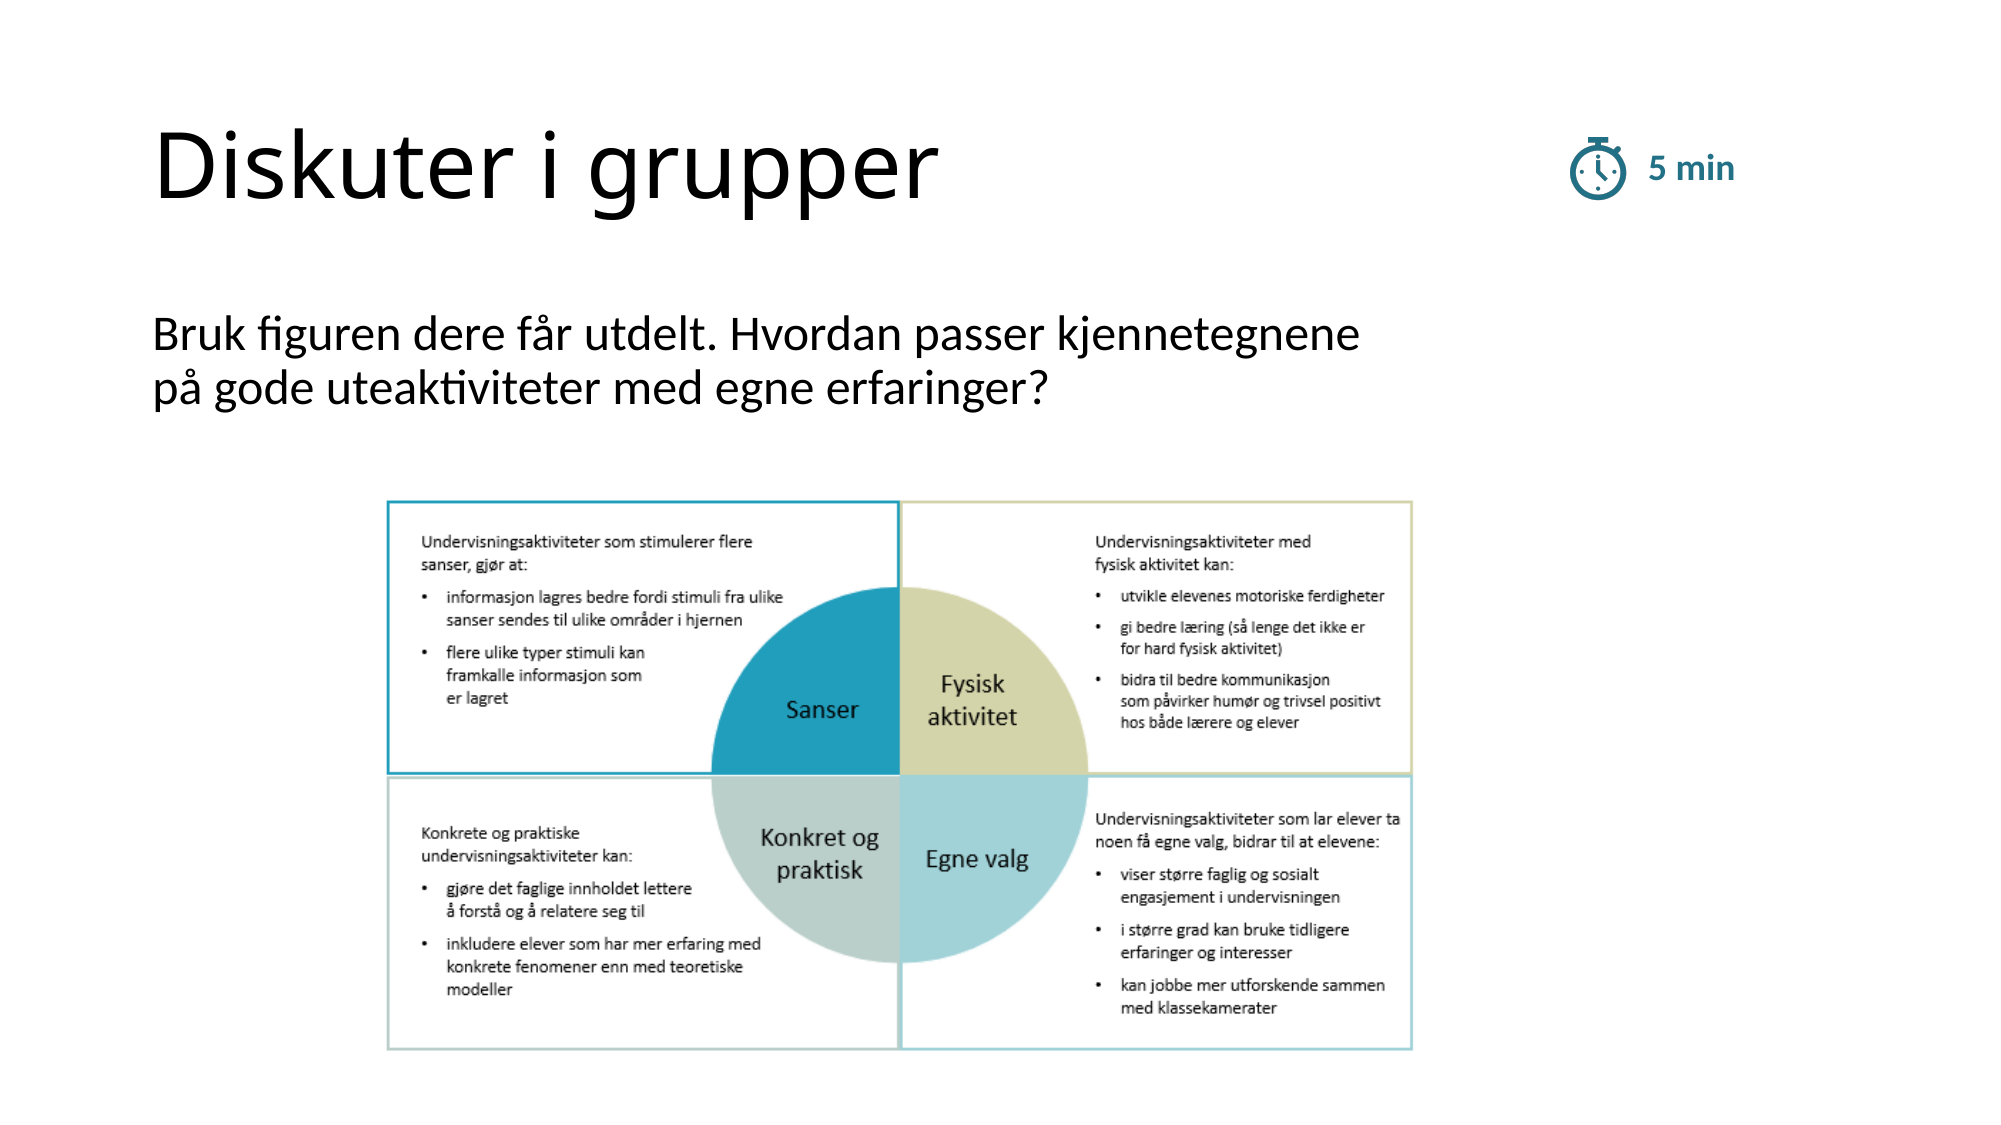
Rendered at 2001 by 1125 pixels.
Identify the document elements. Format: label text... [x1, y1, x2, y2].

picture [367, 478, 1426, 1066]
list Bruk figuren dere får utdelt. Hvordan passer kjennetegnene på gode uteaktiviteter med egne erfaringer? [137, 299, 1426, 1014]
list 5 min [1599, 140, 1785, 197]
title Diskuter i grupper [137, 59, 1863, 278]
